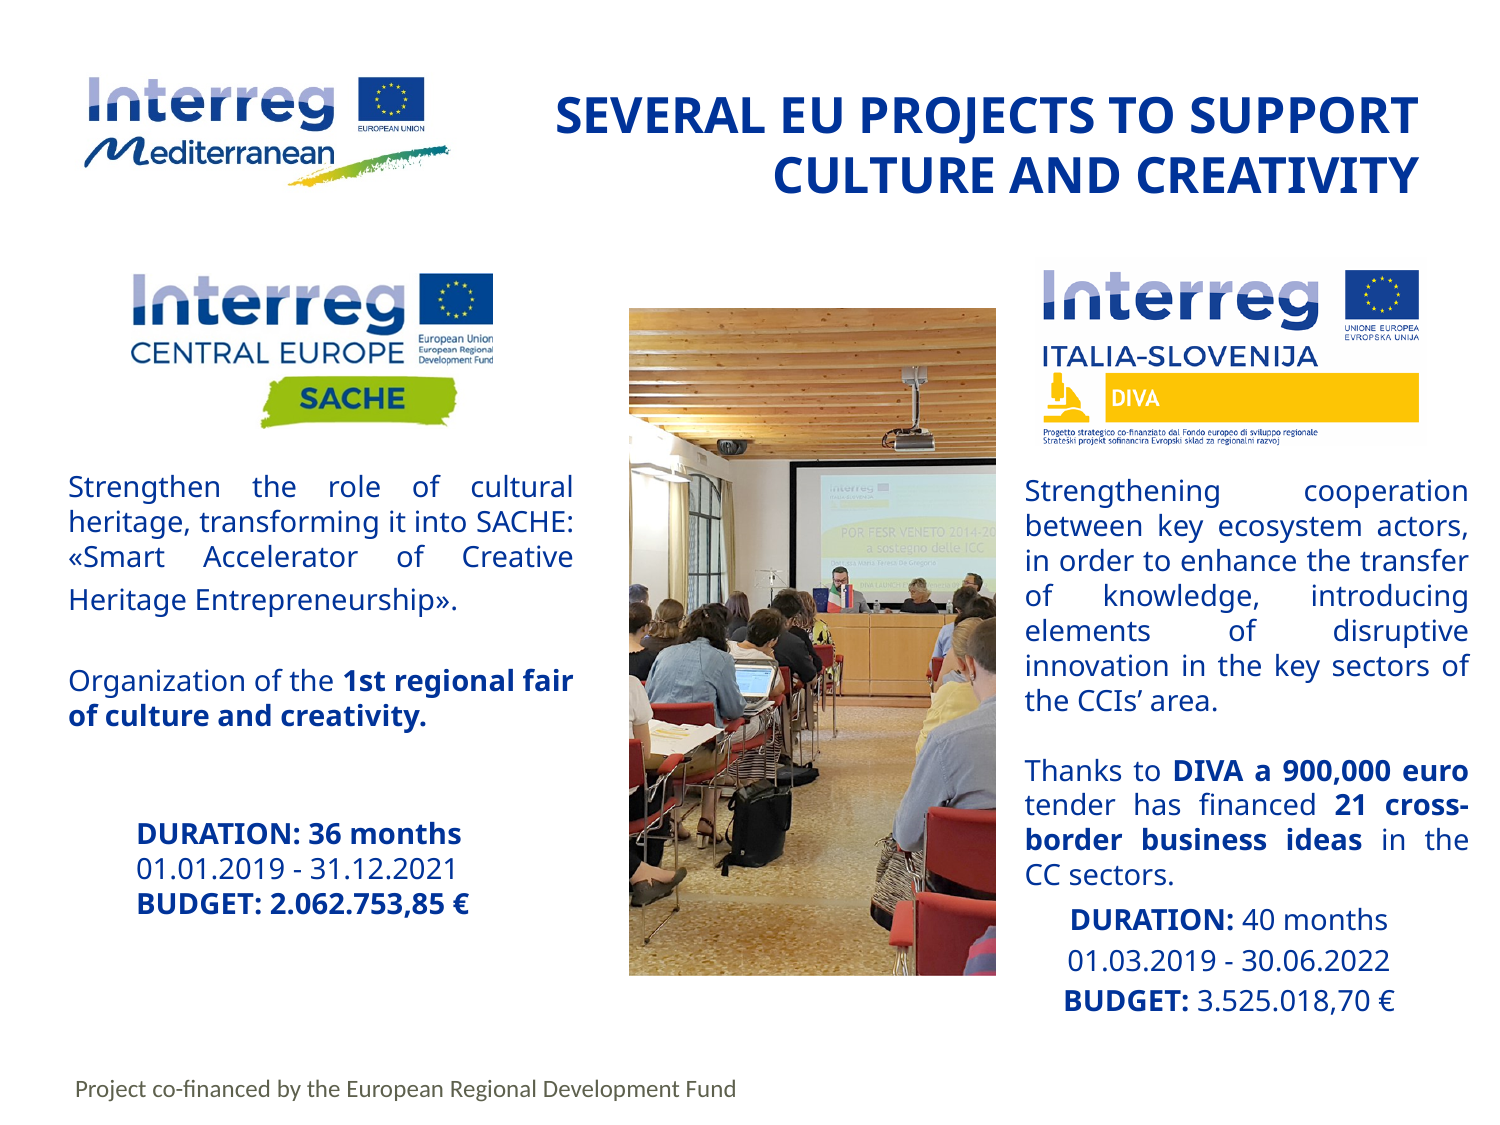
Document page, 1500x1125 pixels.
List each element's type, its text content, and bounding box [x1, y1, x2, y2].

text_box DURATION: 40 months 01.03.2019 - 30.06.2022 BUDGET: 3.525.018,70 € [1035, 893, 1423, 1026]
text_box SEVERAL EU PROJECTS TO SUPPORT CULTURE AND CREATIVITY [501, 76, 1435, 212]
text_box DURATION: 36 months 01.01.2019 - 31.12.2021 BUDGET: 2.062.753,85 € [121, 807, 522, 928]
text_box Strengthening cooperation between key ecosystem actors, in order to enhance the transfer of knowledge, introducing elements of disruptive innovation in the key sectors of the CCIs’ area. Thanks to DIVA a 900,000 euro tender has financed 21 cross-border business ideas in the CC sectors. [1009, 464, 1485, 899]
text_box Organization of the 1st regional fair of culture and creativity. [53, 655, 589, 740]
picture [629, 308, 996, 977]
text_box Strengthen the role of cultural heritage, transforming it into SACHE: «Smart Accelerator of Creative Heritage Entrepreneurship».». [53, 461, 589, 626]
picture [20, 28, 494, 214]
picture [1035, 256, 1428, 446]
slide_number Project co-financed by the European Regional Development Fund [75, 1042, 892, 1103]
picture [131, 273, 494, 430]
